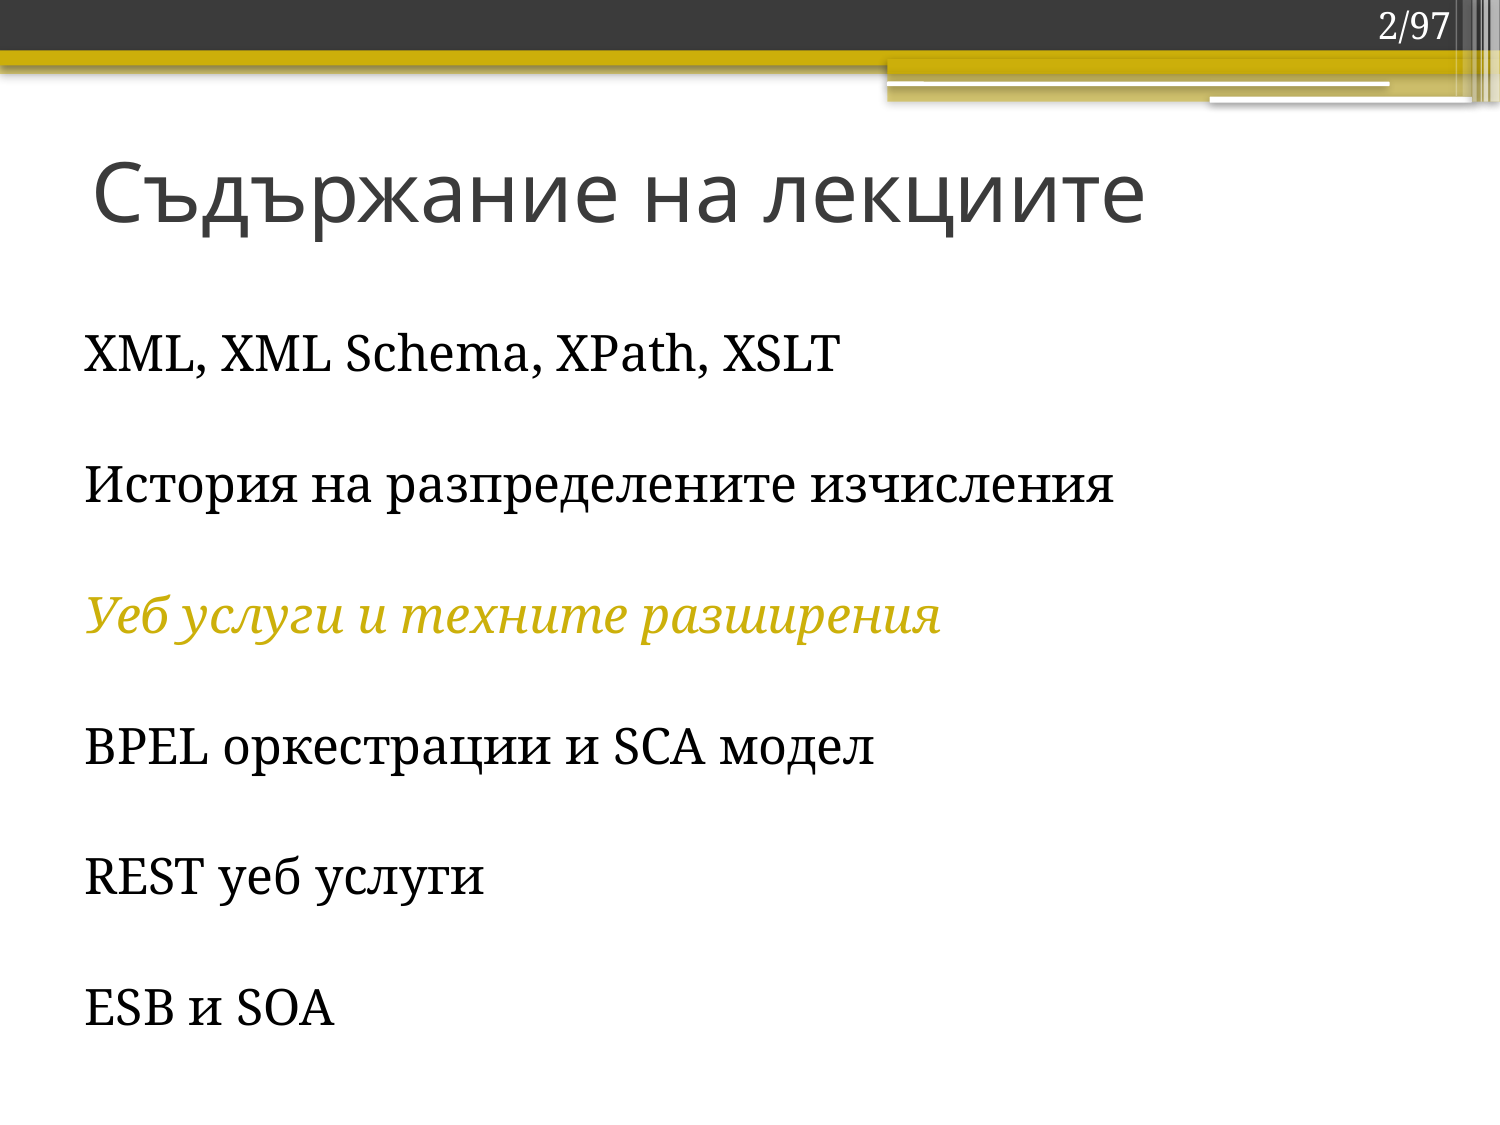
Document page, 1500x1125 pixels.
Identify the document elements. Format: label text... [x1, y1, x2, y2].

title Съдържание на лекциите [76, 101, 1427, 277]
slide_number 2/97 [1281, 0, 1466, 61]
list XML, XML Schema, XPath, XSLT История на разпределените изчисления Уеб услуги и техните разширения BPEL оркестрации и SCA модел REST уеб услуги ESB и SOA [53, 314, 1479, 1047]
